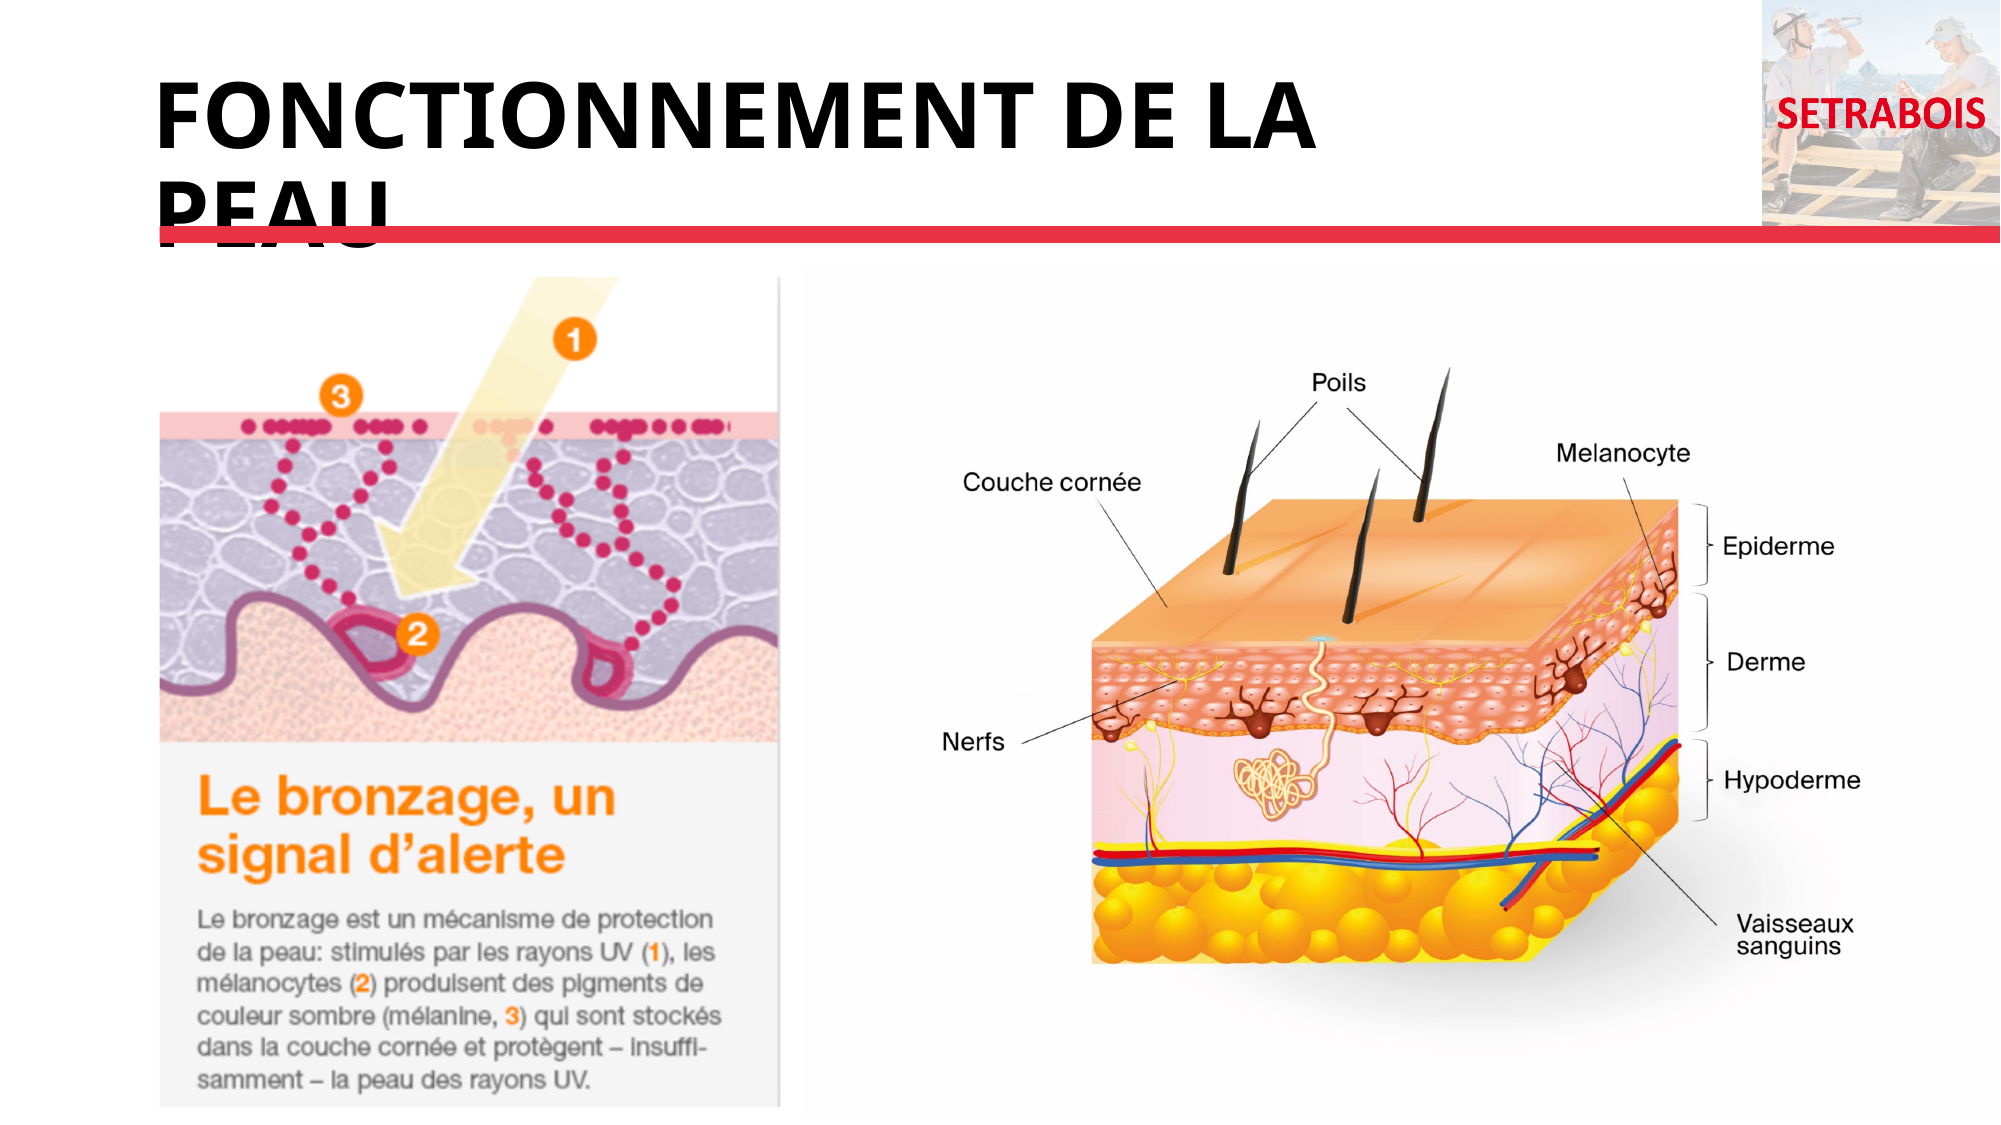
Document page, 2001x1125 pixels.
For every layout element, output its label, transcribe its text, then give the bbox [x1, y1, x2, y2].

title FONCTIONNEMENT DE LA PEAU [137, 59, 1472, 278]
picture [159, 276, 781, 1108]
picture [803, 0, 2000, 1125]
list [1825, 97, 1985, 129]
text_box [158, 225, 976, 244]
text_box [1825, 227, 2000, 244]
